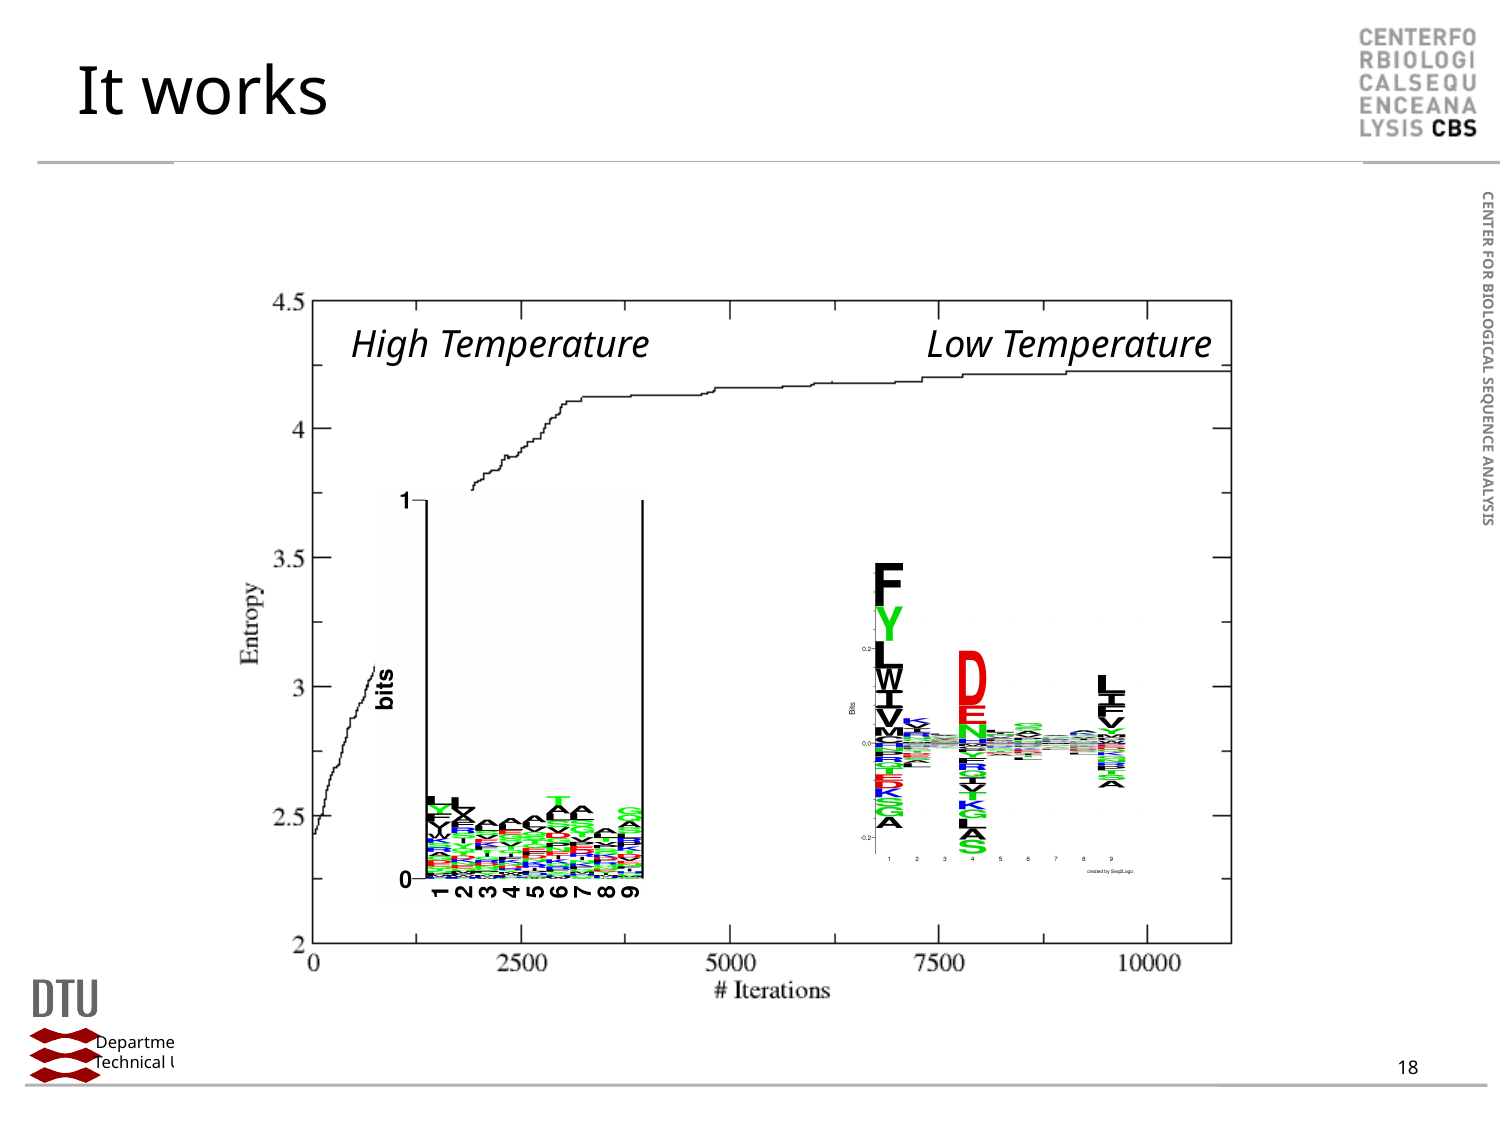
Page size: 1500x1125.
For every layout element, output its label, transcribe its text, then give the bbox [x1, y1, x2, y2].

picture [24, 974, 107, 1088]
title It works [62, 49, 1238, 126]
picture [174, 162, 1363, 1081]
picture [1350, 12, 1488, 150]
